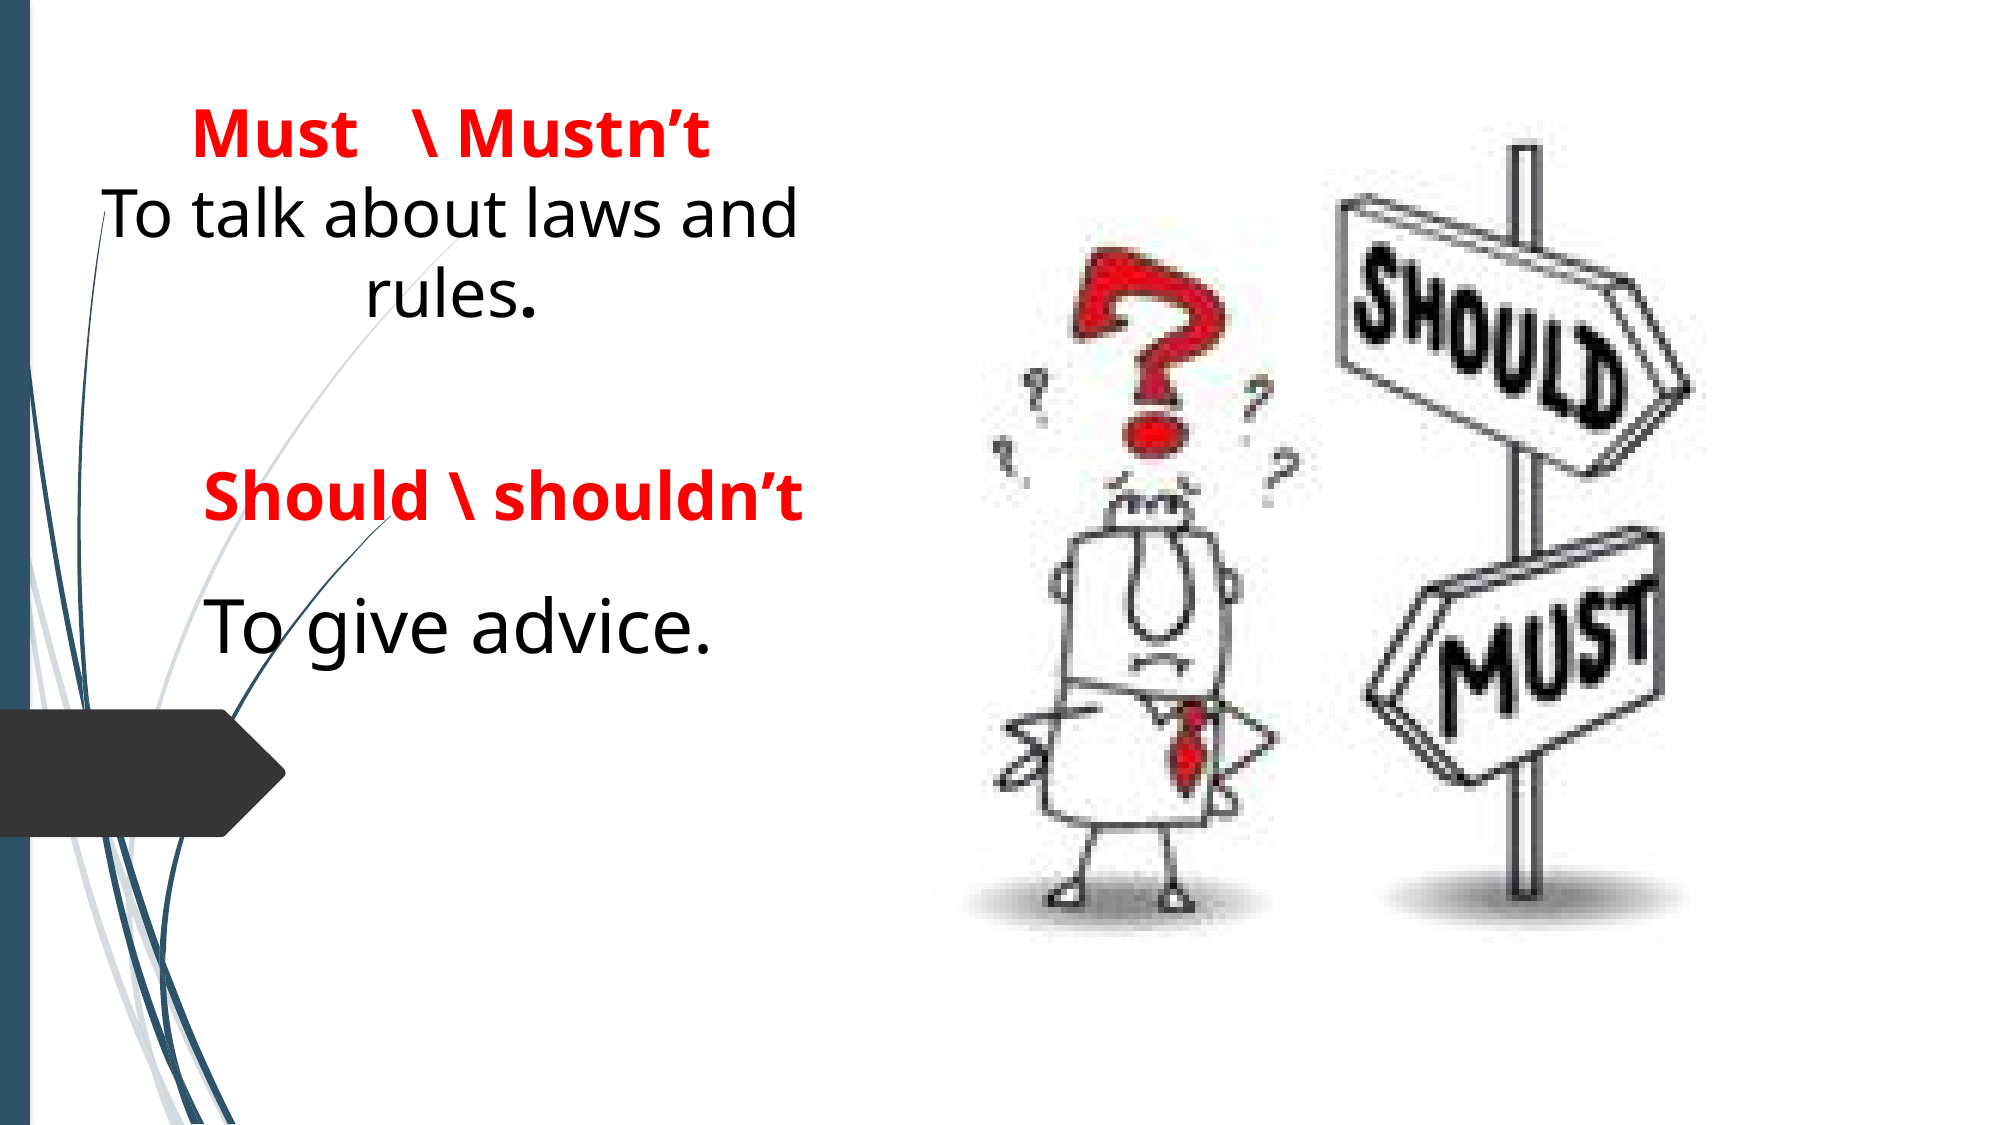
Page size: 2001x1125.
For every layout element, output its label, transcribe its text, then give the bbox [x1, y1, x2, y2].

picture [884, 23, 1707, 1101]
text_box Must \ Mustn’t To talk about laws and rules. [76, 83, 827, 339]
text_box Should \ shouldn’t To give advice. [188, 446, 879, 677]
